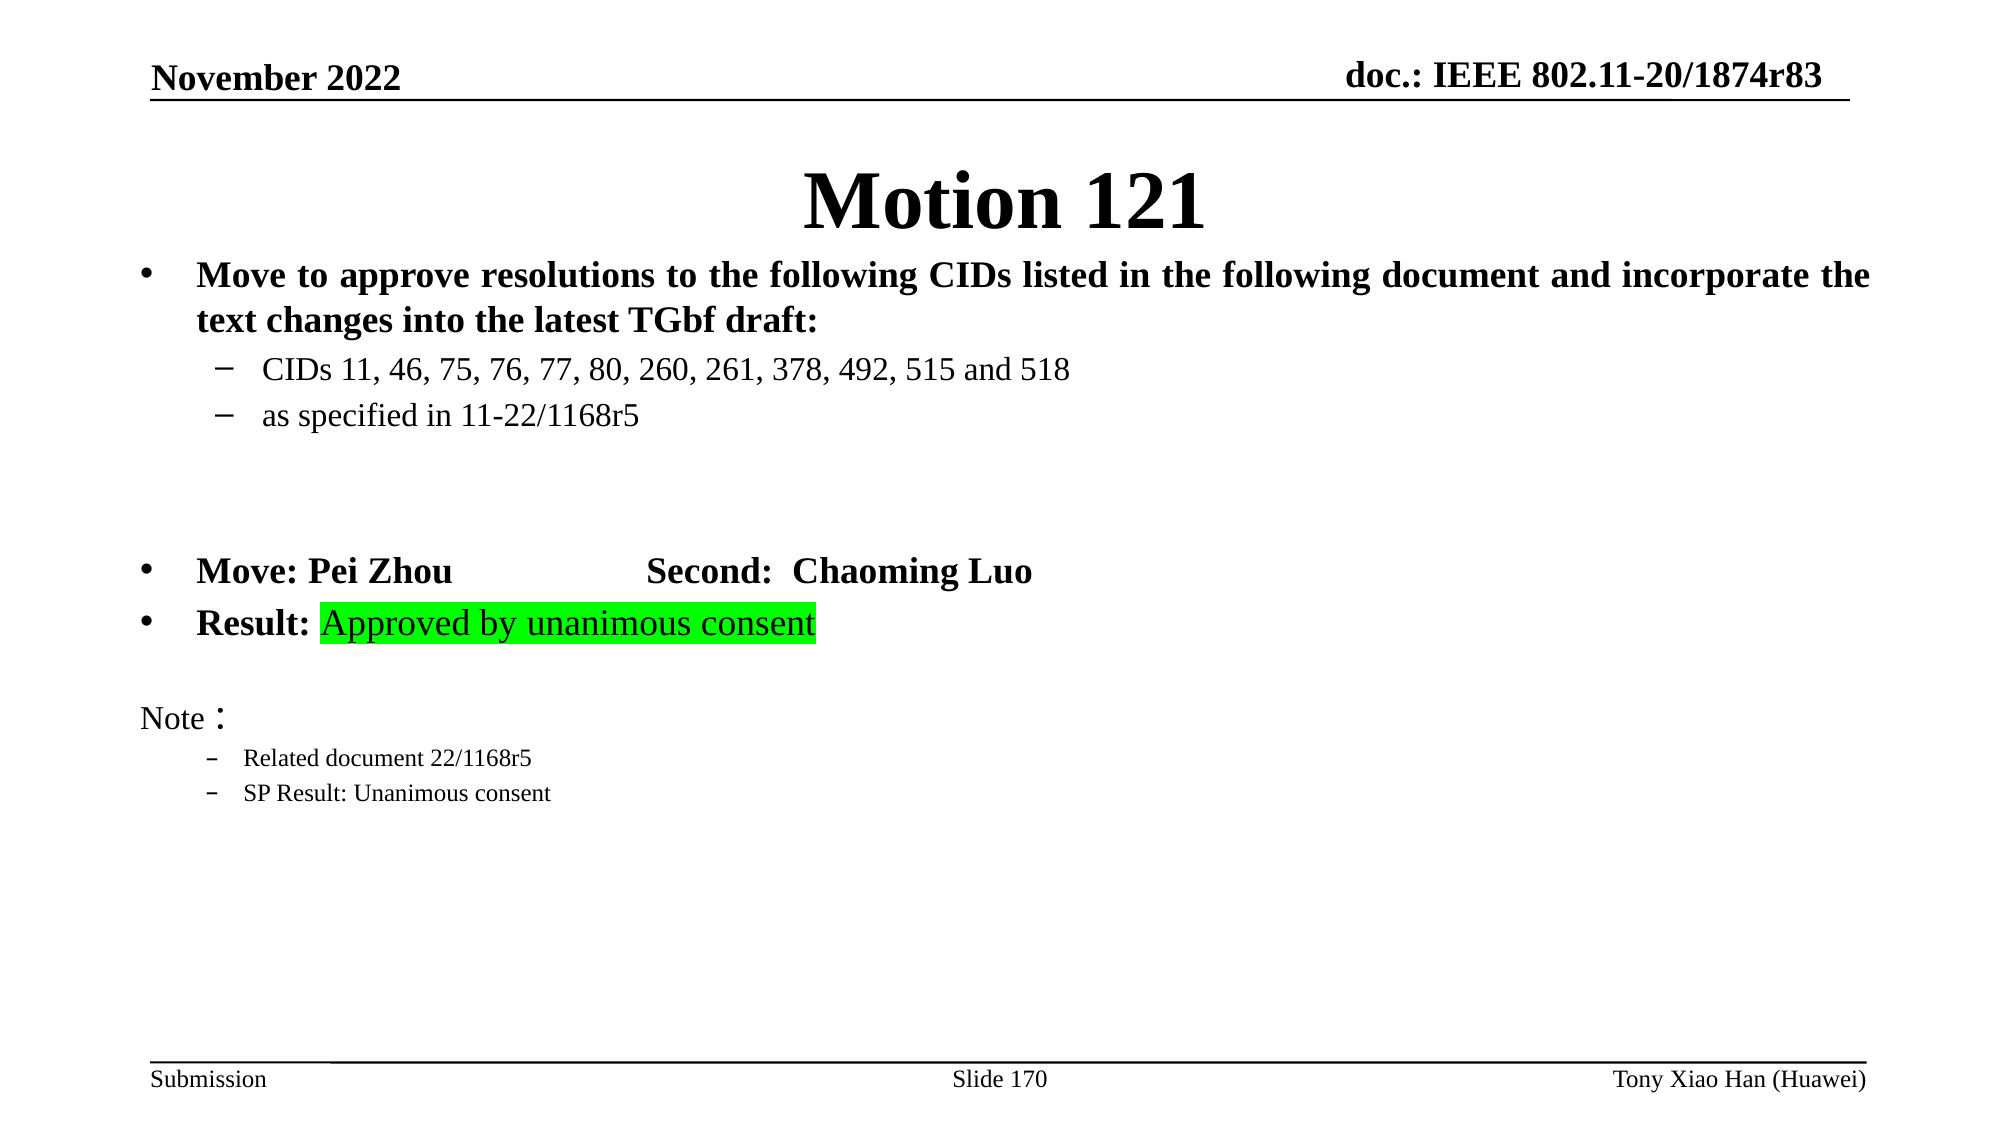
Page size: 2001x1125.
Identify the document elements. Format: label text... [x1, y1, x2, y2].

text_box Move to approve resolutions to the following CIDs listed in the following document and incorporate the text changes into the latest TGbf draft: CIDs 11, 46, 75, 76, 77, 80, 260, 261, 378, 492, 515 and 518 as specified in 11-22/1168r5 Move: Pei Zhou Second: Chaoming Luo Result: Approved by unanimous consent Note： Related document 22/1168r5 SP Result: Unanimous consent [125, 212, 1888, 900]
text_box Motion 121 [368, 137, 1644, 212]
